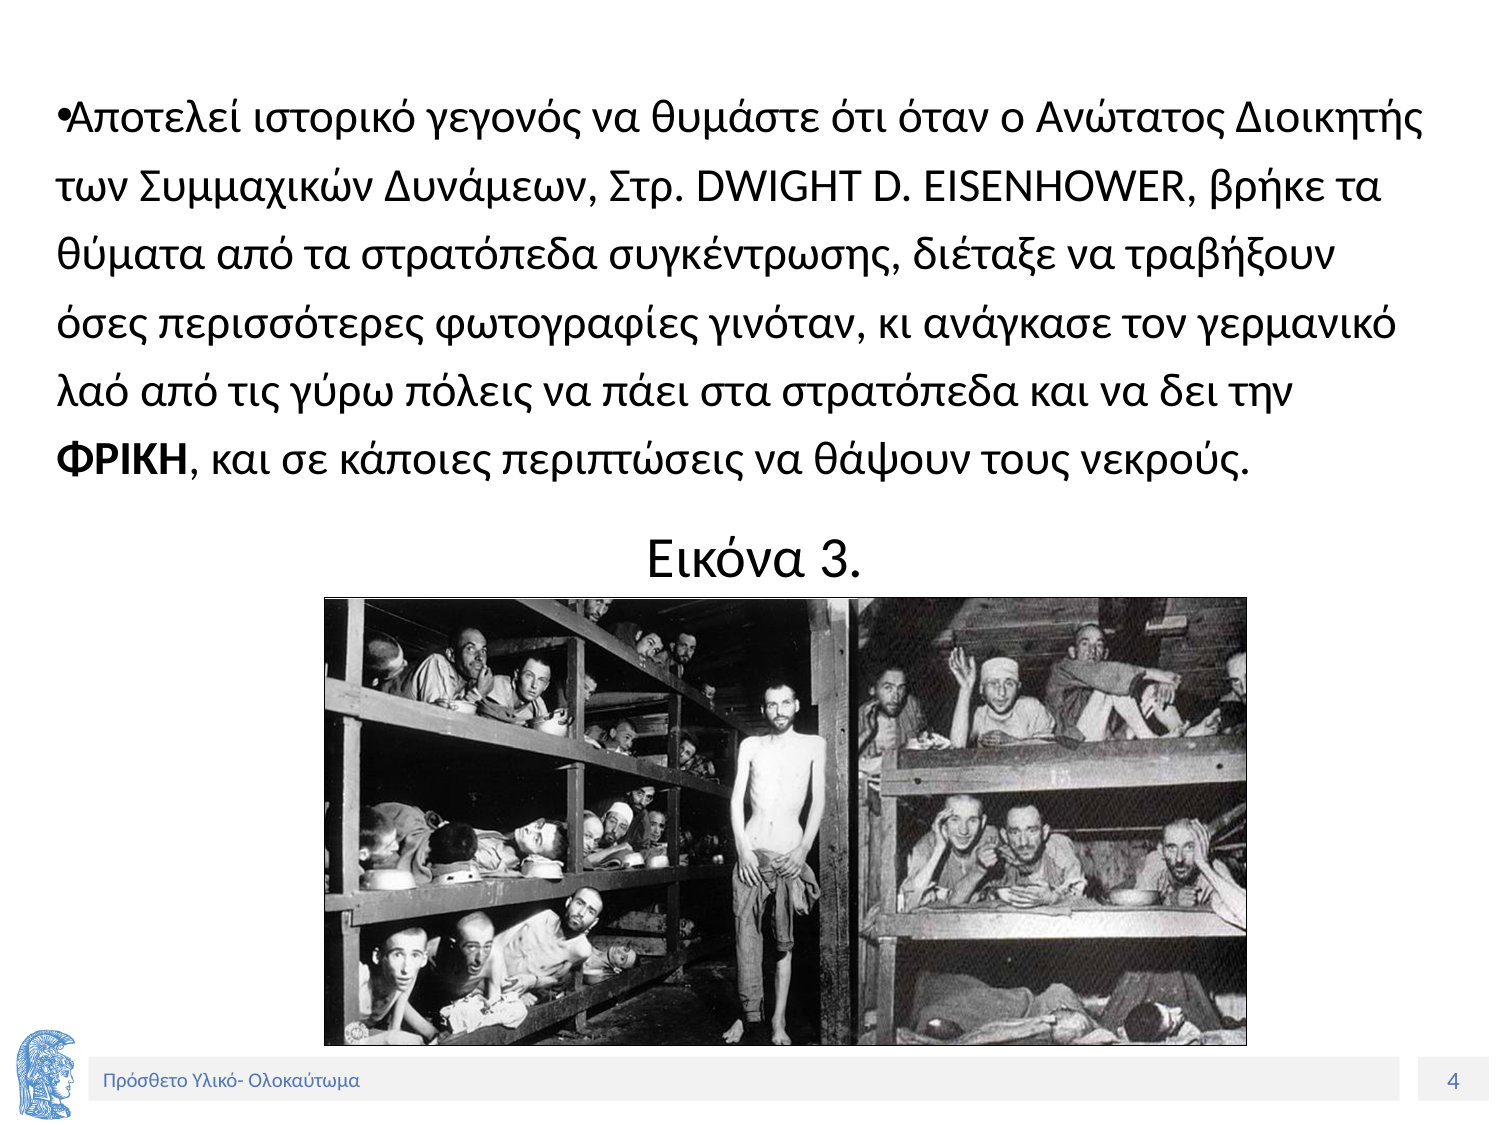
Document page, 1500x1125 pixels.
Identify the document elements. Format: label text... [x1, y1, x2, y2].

list Αποτελεί ιστορικό γεγονός να θυμάστε ότι όταν ο Ανώτατος Διοικητής των Συμμαχικών Δυνάμεων, Στρ. DWIGHT D. EISENHOWER, βρήκε τα θύματα από τα στρατόπεδα συγκέντρωσης, διέταξε να τραβήξουν όσες περισσότερες φωτογραφίες γινόταν, κι ανάγκασε τον γερμανικό λαό από τις γύρω πόλεις να πάει στα στρατόπεδα και να δει την ΦΡΙΚΗ, και σε κάποιες περιπτώσεις να θάψουν τους νεκρούς. [41, 66, 1447, 516]
picture [324, 597, 1247, 1047]
picture [9, 1026, 81, 1120]
text_box Εικόνα 3. [631, 511, 904, 596]
